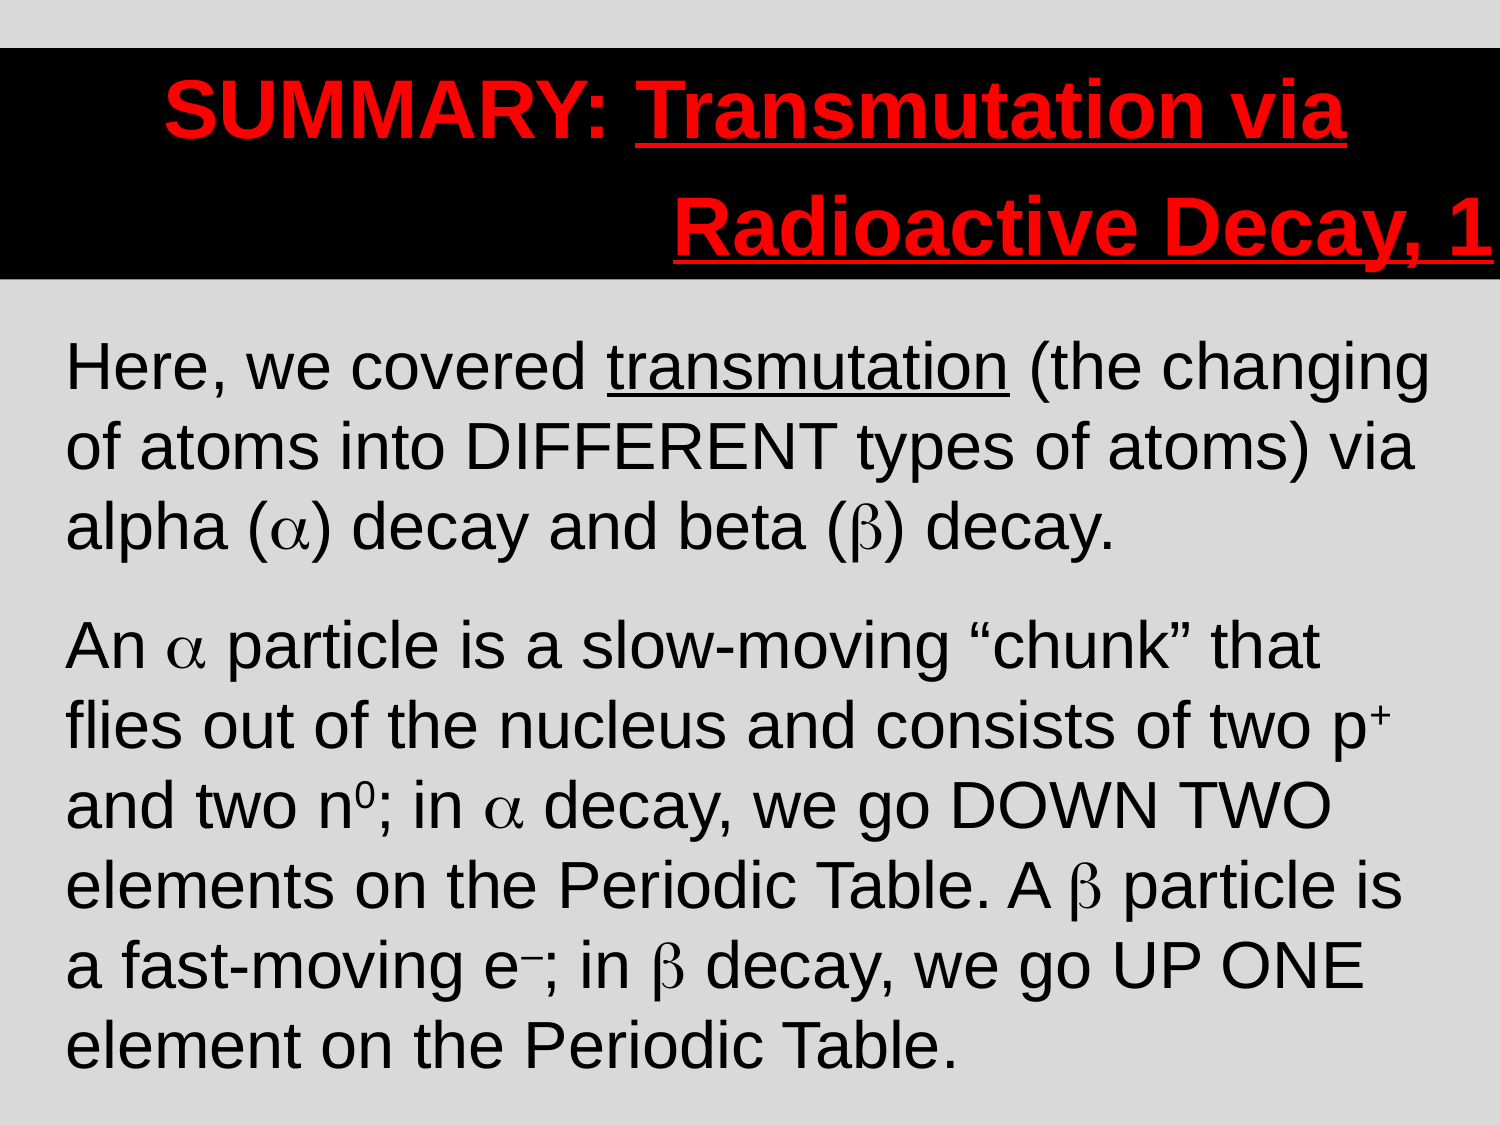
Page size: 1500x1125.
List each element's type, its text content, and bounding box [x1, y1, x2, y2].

text_box Here, we covered transmutation (the changing of atoms into DIFFERENT types of atoms) via alpha (a) decay and beta (b) decay. An a particle is a slow-moving “chunk” that flies out of the nucleus and consists of two p+ and two n0; in a decay, we go DOWN TWO elements on the Periodic Table. A b particle is a fast-moving e–; in b decay, we go UP ONE element on the Periodic Table. [50, 315, 1466, 1090]
text_box SUMMARY: Transmutation via Radioactive Decay, 1 [0, 48, 1500, 280]
